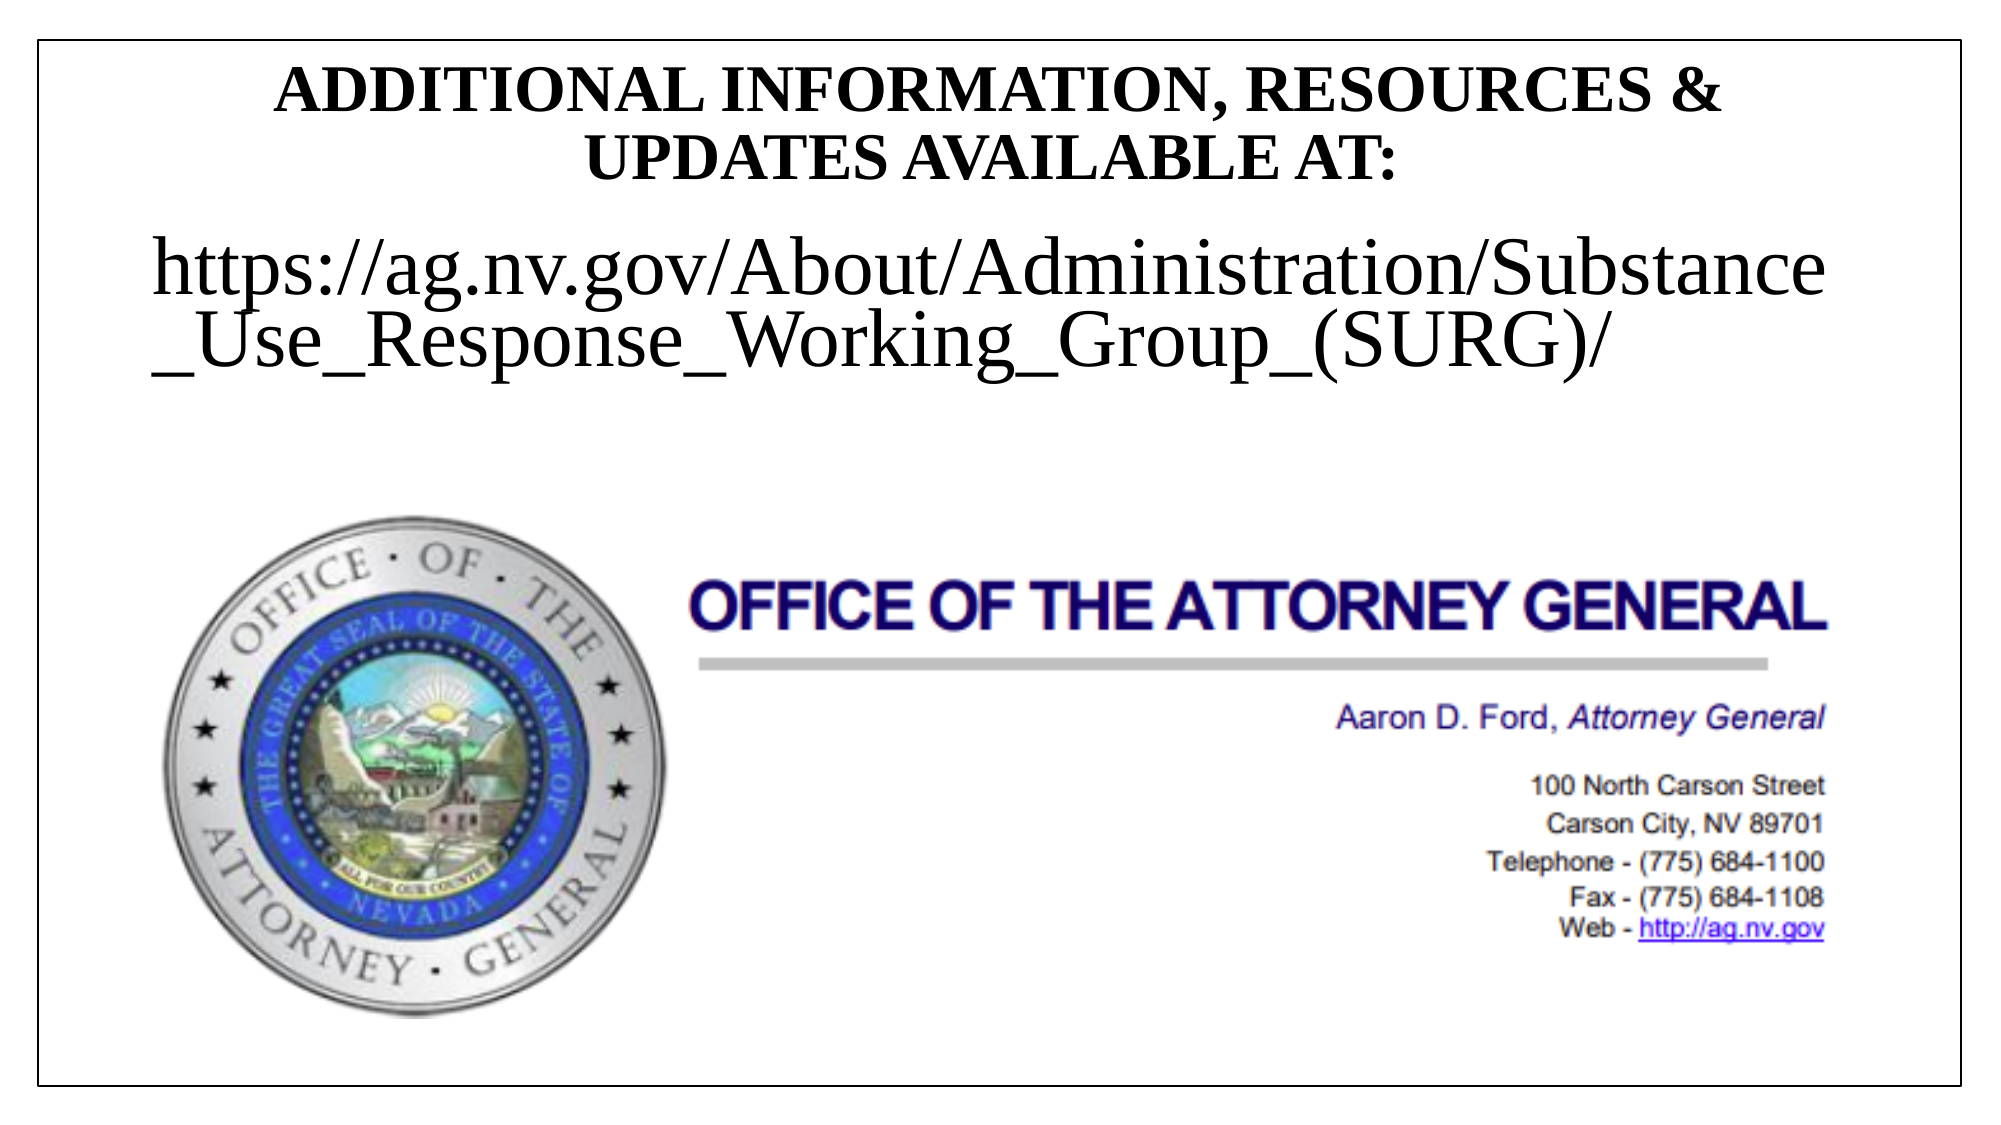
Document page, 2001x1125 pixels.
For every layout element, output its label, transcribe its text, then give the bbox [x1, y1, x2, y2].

title Additional Information, Resources & Updates Available At: [137, 47, 1863, 201]
list https://ag.nv.gov/About/Administration/Substance_Use_Response_Working_Group_(SURG)/ [137, 214, 1863, 284]
picture [137, 500, 1863, 1019]
